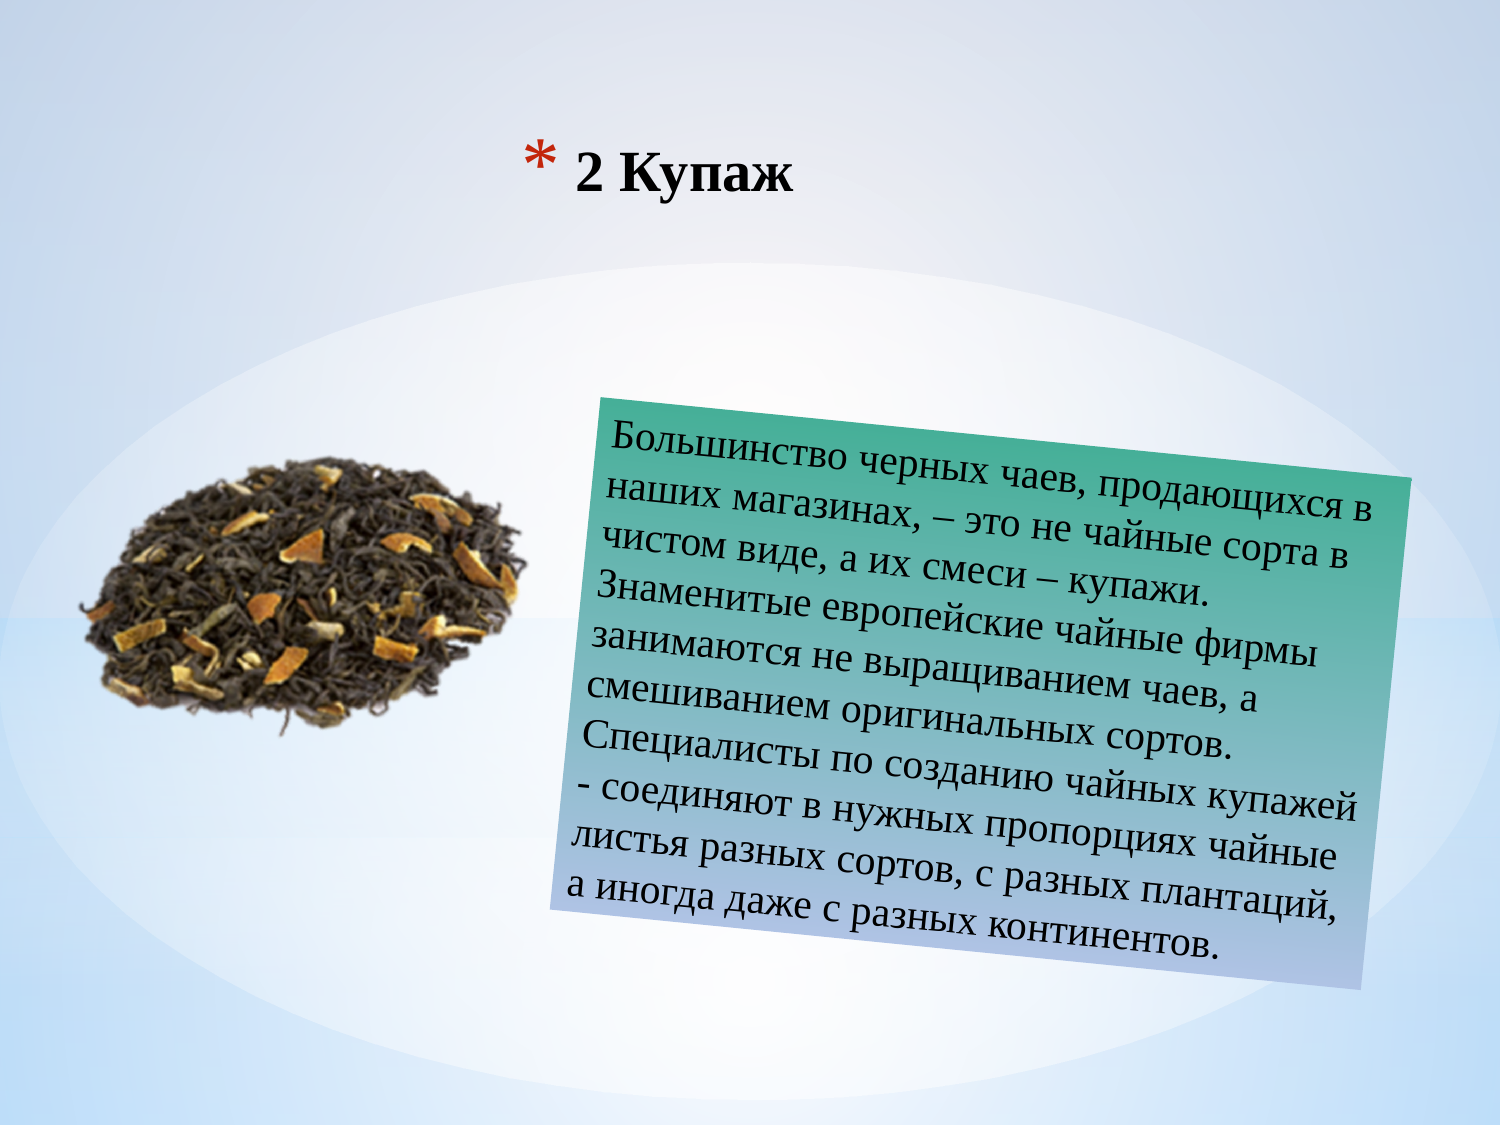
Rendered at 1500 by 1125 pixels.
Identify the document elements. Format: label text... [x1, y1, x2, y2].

picture [0, 259, 666, 930]
text_box Большинство черных чаев, продающихся в наших магазинах, – это не чайные сорта в чистом виде, а их смеси – купажи. Знаменитые европейские чайные фирмы занимаются не выращиванием чаев, а смешиванием оригинальных сортов. Специалисты по созданию чайных купажей - соединяют в нужных пропорциях чайные листья разных сортов, с разных плантаций, а иногда даже с разных континентов. [549, 397, 1412, 991]
title 2 Купаж [419, 125, 809, 279]
